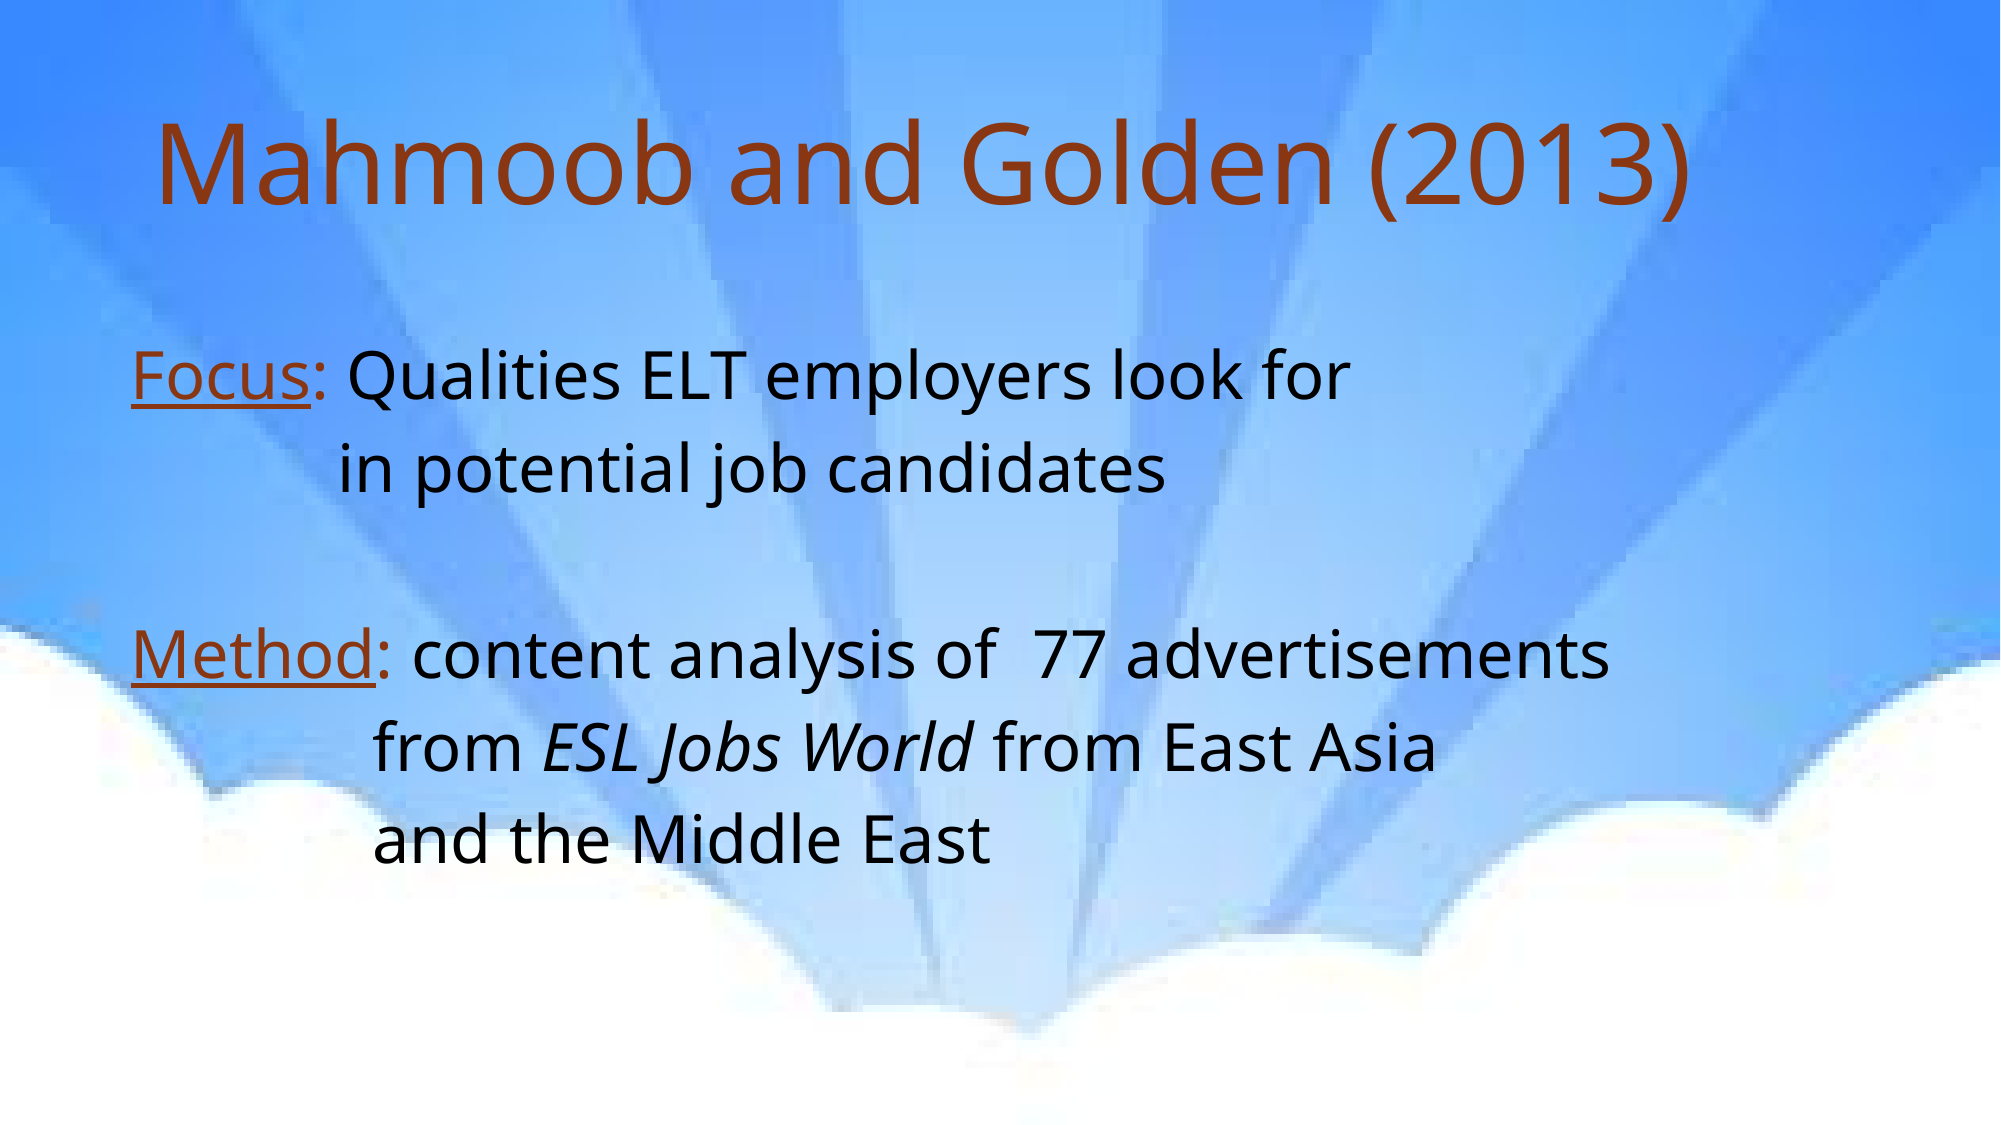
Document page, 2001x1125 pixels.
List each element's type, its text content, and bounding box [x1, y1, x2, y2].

title Mahmoob and Golden (2013) [137, 59, 1744, 278]
list Focus: Qualities ELT employers look for in potential job candidates Method: content analysis of 77 advertisements from ESL Jobs World from East Asia and the Middle East [115, 334, 1841, 1048]
picture [0, 0, 2001, 1125]
